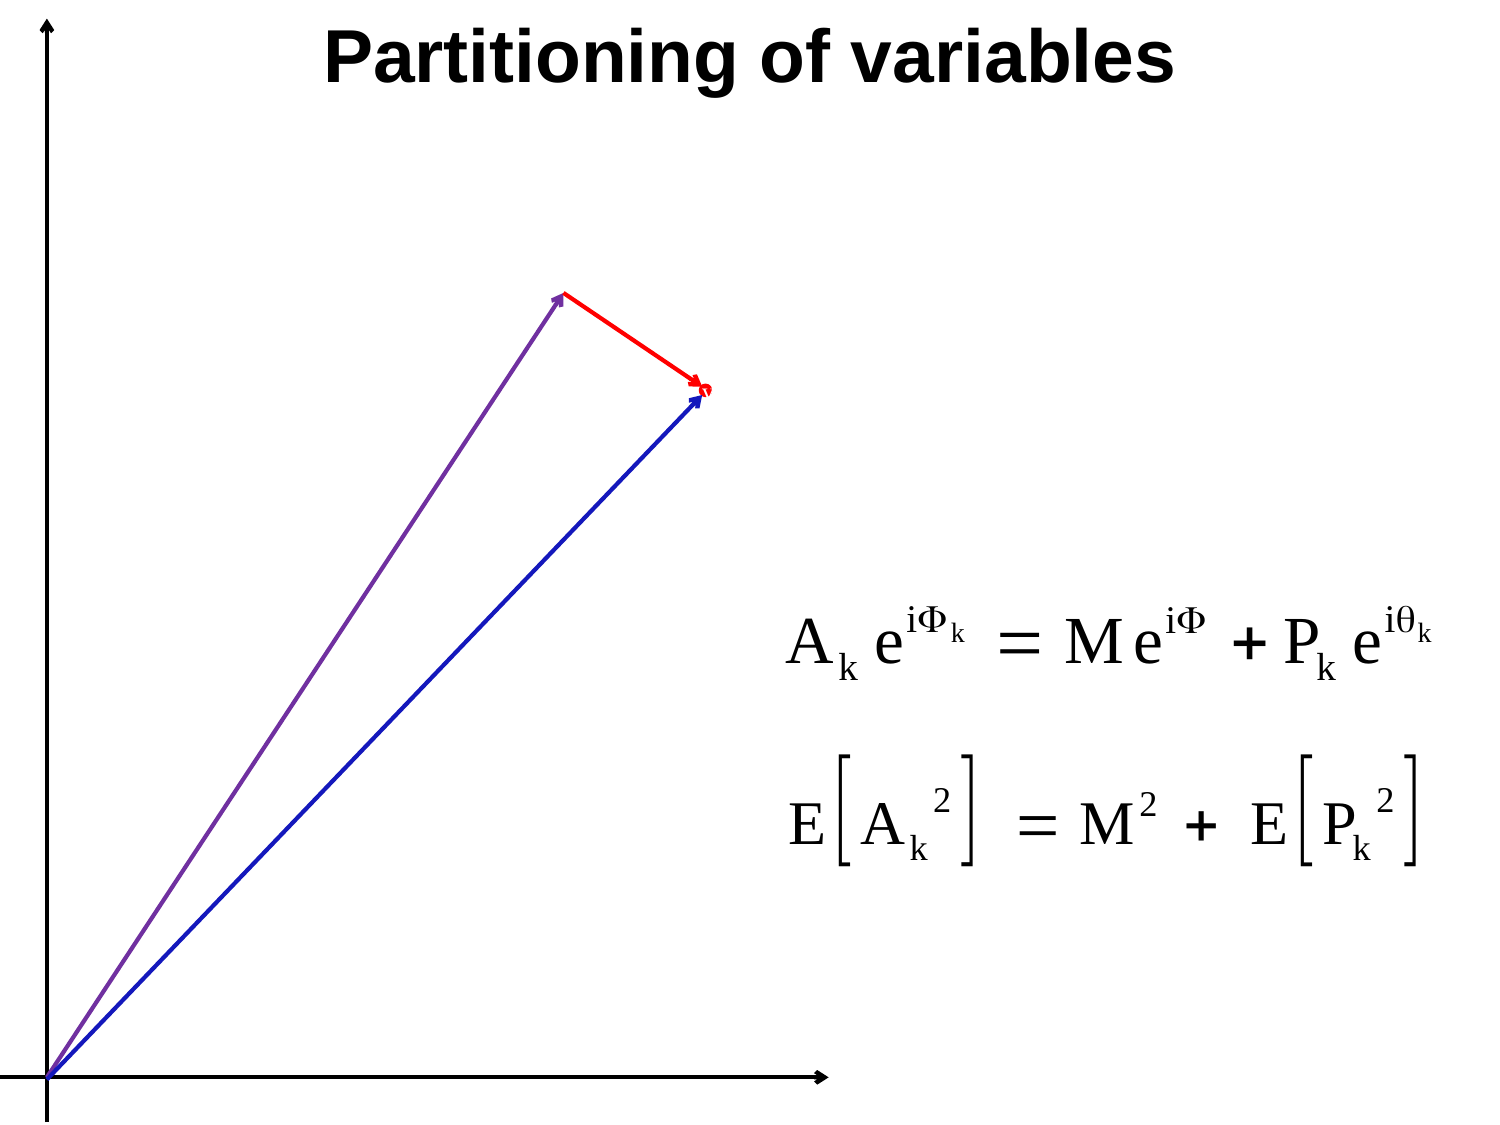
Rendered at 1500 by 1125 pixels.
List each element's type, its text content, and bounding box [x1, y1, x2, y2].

text_box Partitioning of variables [831, 0, 1500, 105]
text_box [779, 708, 1423, 875]
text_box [0, 0, 829, 1123]
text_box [834, 590, 1453, 692]
